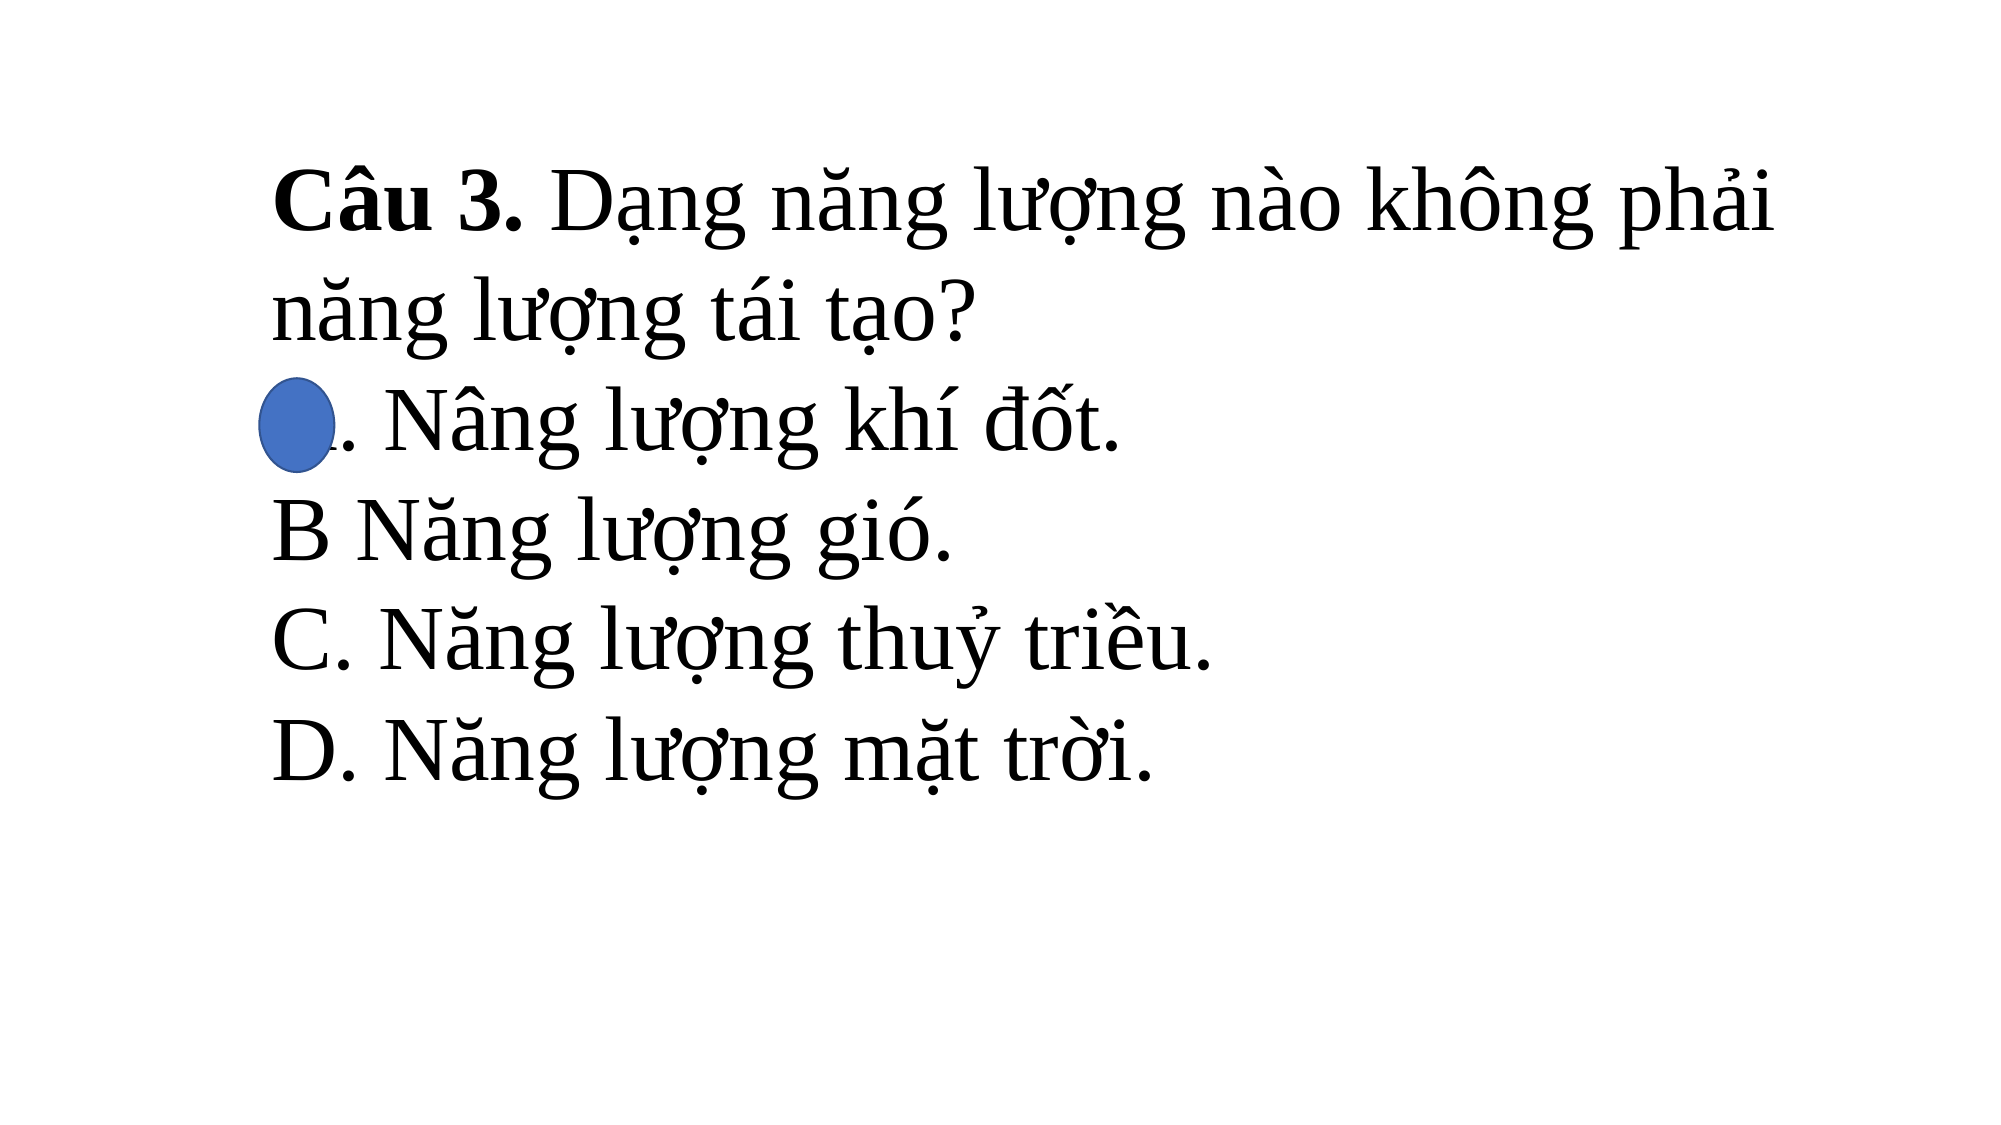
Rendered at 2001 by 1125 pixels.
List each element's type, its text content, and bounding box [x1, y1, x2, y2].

text_box Câu 3. Dạng năng lượng nào không phải năng lượng tái tạo? A. Nâng lượng khí đốt. B Năng lượng gió. C. Năng lượng thuỷ triều. D. Năng lượng mặt trời. [256, 131, 1818, 806]
text_box [258, 377, 336, 474]
